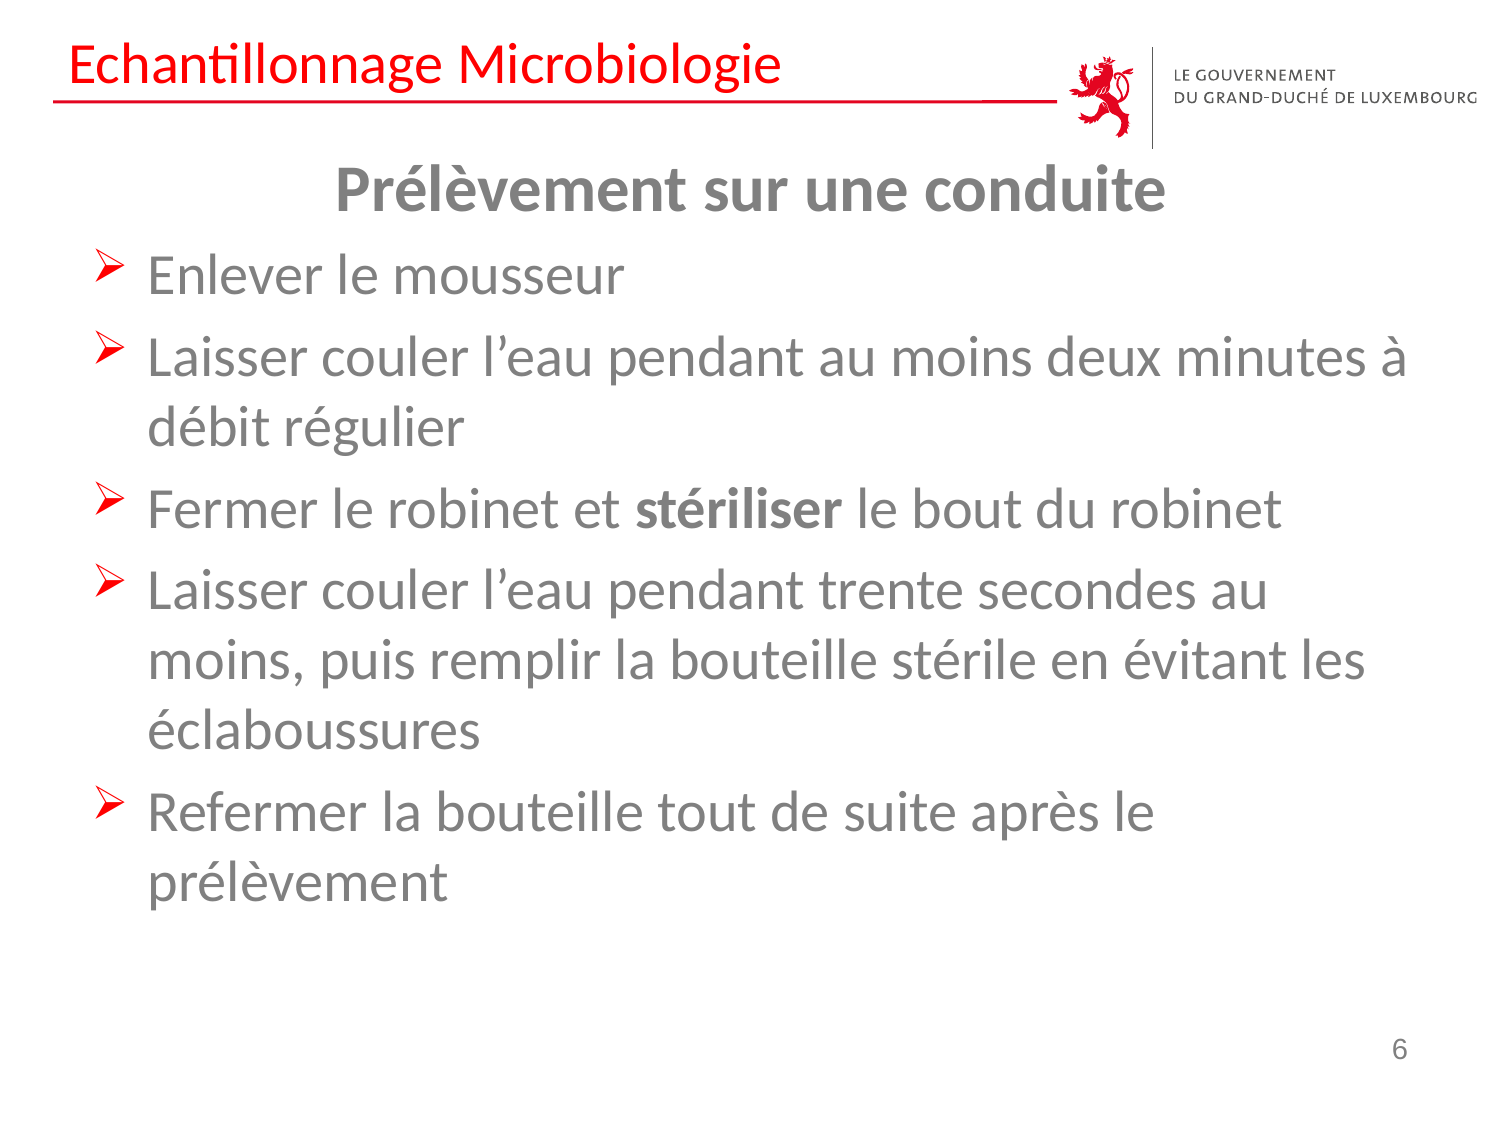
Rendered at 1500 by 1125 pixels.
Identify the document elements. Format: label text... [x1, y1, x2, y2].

slide_number 6 [1316, 1022, 1424, 1107]
title Echantillonnage Microbiologie [53, 19, 1069, 102]
list Prélèvement sur une conduite Enlever le mousseur Laisser couler l’eau pendant au moins deux minutes à débit régulier Fermer le robinet et stériliser le bout du robinet Laisser couler l’eau pendant trente secondes au moins, puis remplir la bouteille stérile en évitant les éclaboussures Refermer la bouteille tout de suite après le prélèvement [76, 137, 1427, 1012]
